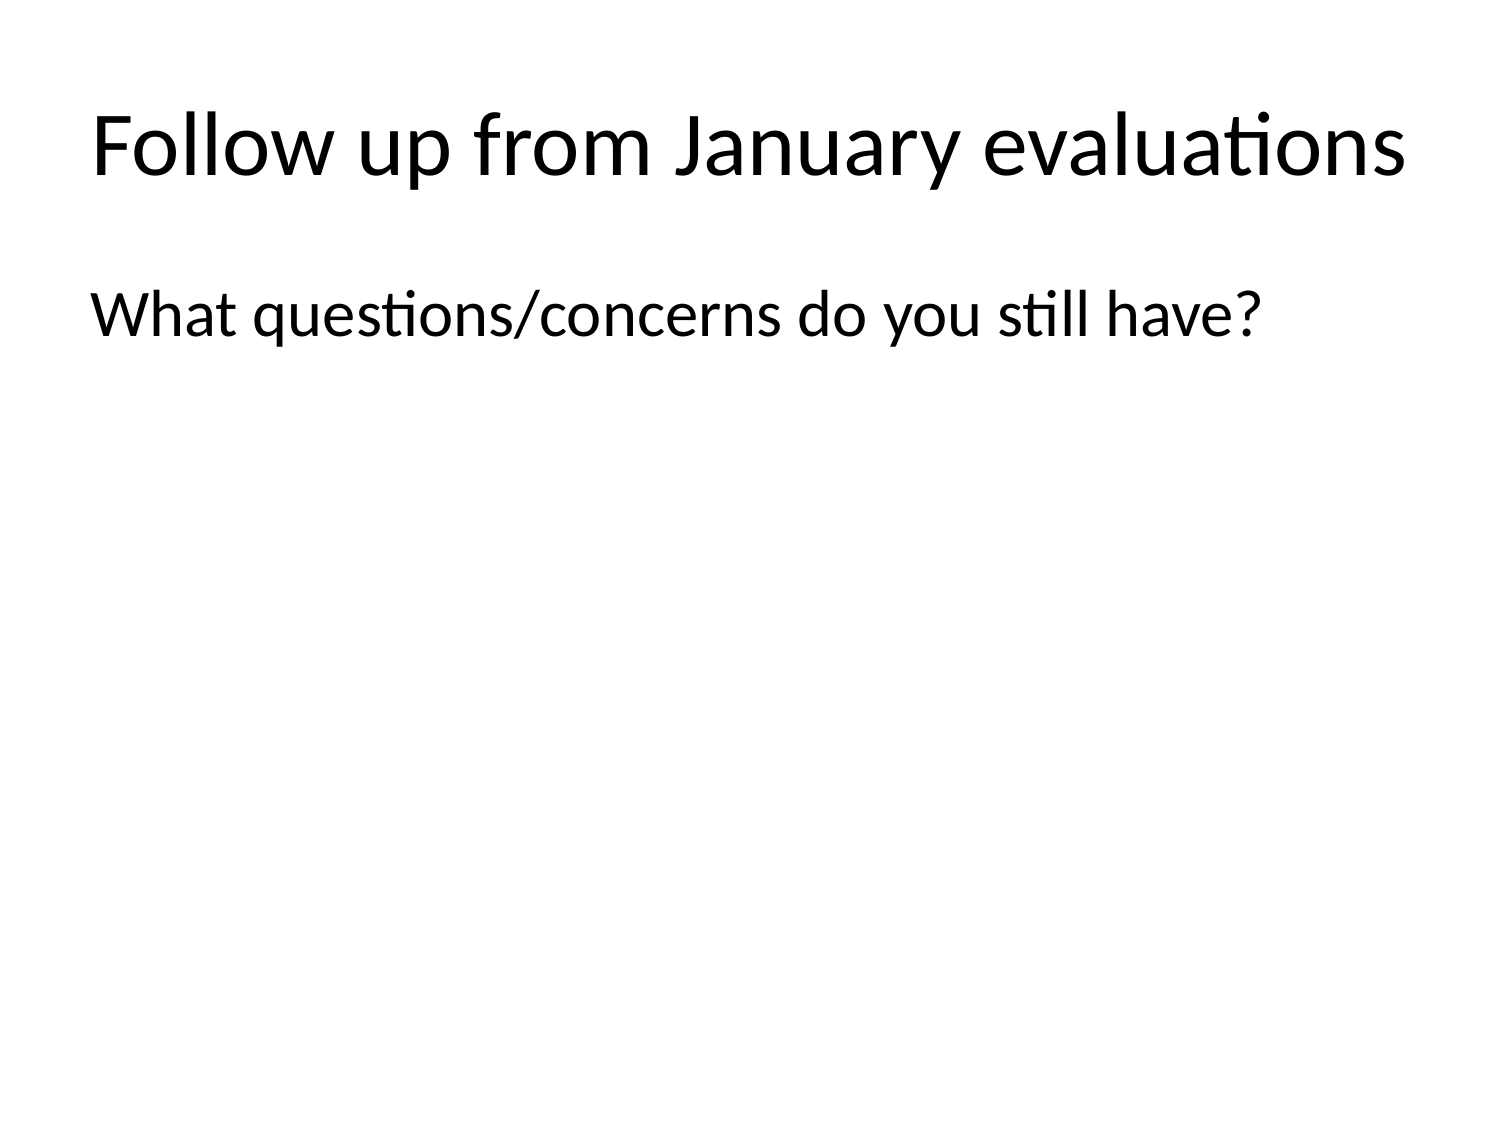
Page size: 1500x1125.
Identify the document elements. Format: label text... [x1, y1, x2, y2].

list What questions/concerns do you still have? [75, 262, 1425, 1005]
title Follow up from January evaluations [75, 45, 1425, 233]
